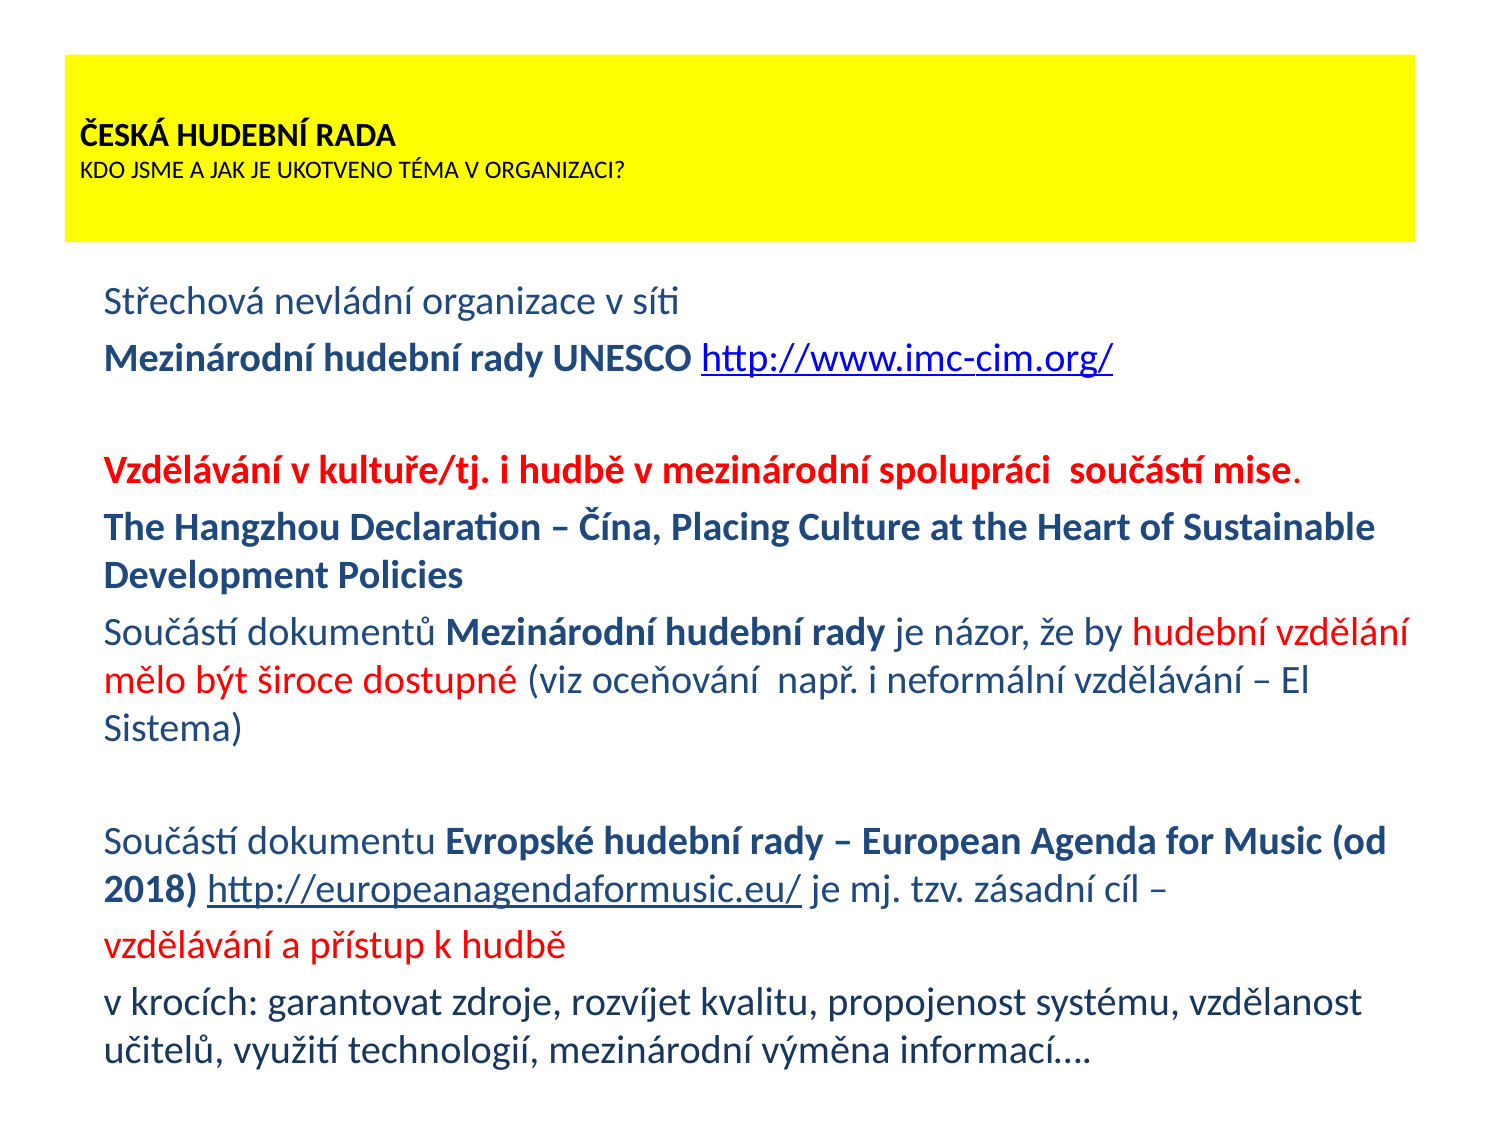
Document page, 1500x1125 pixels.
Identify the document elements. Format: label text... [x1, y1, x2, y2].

title ČESKÁ HUDEBNÍ RADA KDO JSME A JAK JE UKOTVENO TÉMA V ORGANIZACI? [64, 54, 1415, 243]
list Střechová nevládní organizace v síti Mezinárodní hudební rady UNESCO http://www.imc-cim.org/ Vzdělávání v kultuře/tj. i hudbě v mezinárodní spolupráci součástí mise. The Hangzhou Declaration – Čína, Placing Culture at the Heart of Sustainable Development Policies Součástí dokumentů Mezinárodní hudební rady je názor, že by hudební vzdělání mělo být široce dostupné (viz oceňování např. i neformální vzdělávání – El Sistema) Součástí dokumentu Evropské hudební rady – European Agenda for Music (od 2018) http://europeanagendaformusic.eu/ je mj. tzv. zásadní cíl – vzdělávání a přístup k hudbě v krocích: garantovat zdroje, rozvíjet kvalitu, propojenost systému, vzdělanost učitelů, využití technologií, mezinárodní výměna informací…. [88, 267, 1439, 1094]
